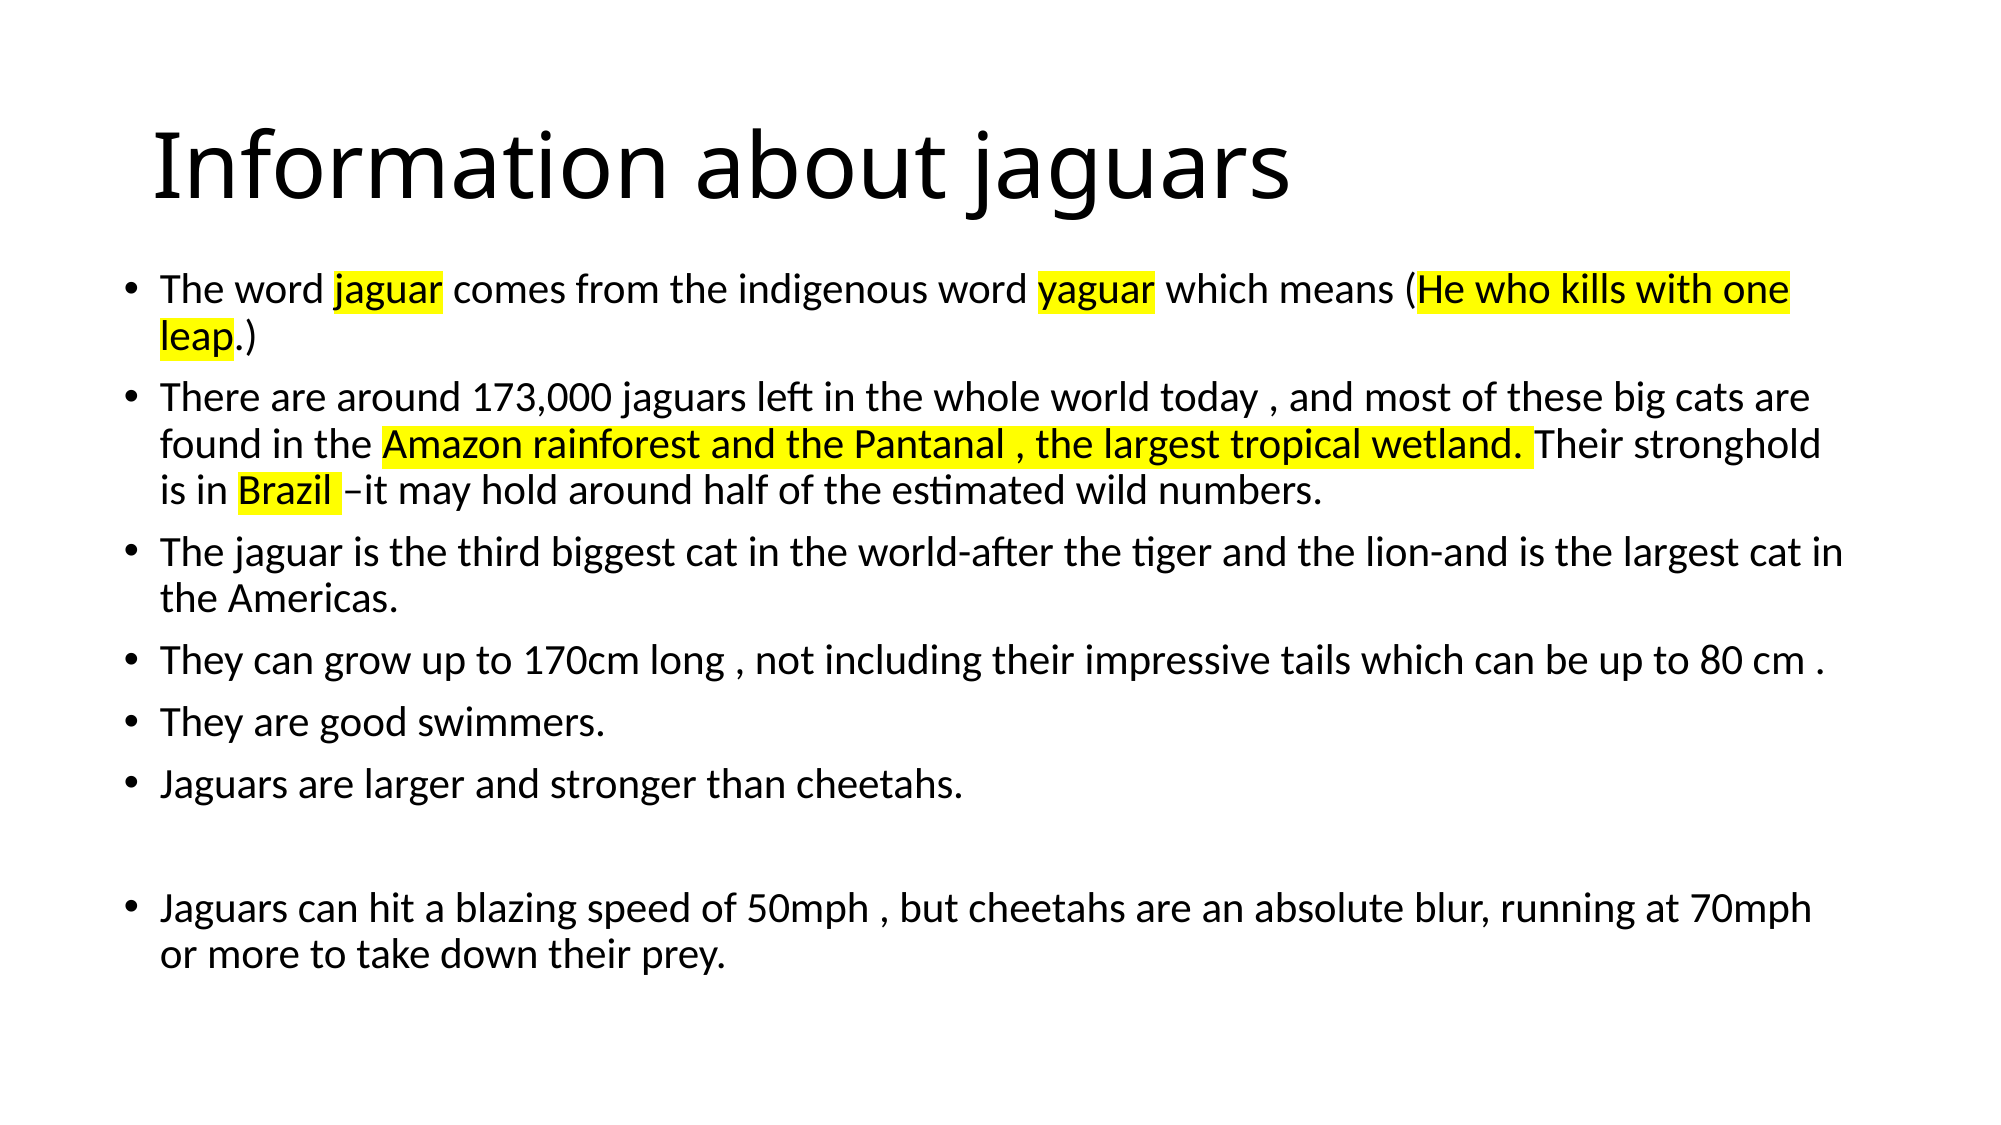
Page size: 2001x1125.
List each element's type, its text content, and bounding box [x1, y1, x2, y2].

title Information about jaguars [137, 59, 1863, 258]
list The word jaguar comes from the indigenous word yaguar which means (He who kills with one leap.) There are around 173,000 jaguars left in the whole world today , and most of these big cats are found in the Amazon rainforest and the Pantanal , the largest tropical wetland. Their stronghold is in Brazil –it may hold around half of the estimated wild numbers. The jaguar is the third biggest cat in the world-after the tiger and the lion-and is the largest cat in the Americas. They can grow up to 170cm long , not including their impressive tails which can be up to 80 cm . They are good swimmers. Jaguars are larger and stronger than cheetahs. Jaguars can hit a blazing speed of 50mph , but cheetahs are an absolute blur, running at 70mph or more to take down their prey. [108, 258, 1863, 1038]
